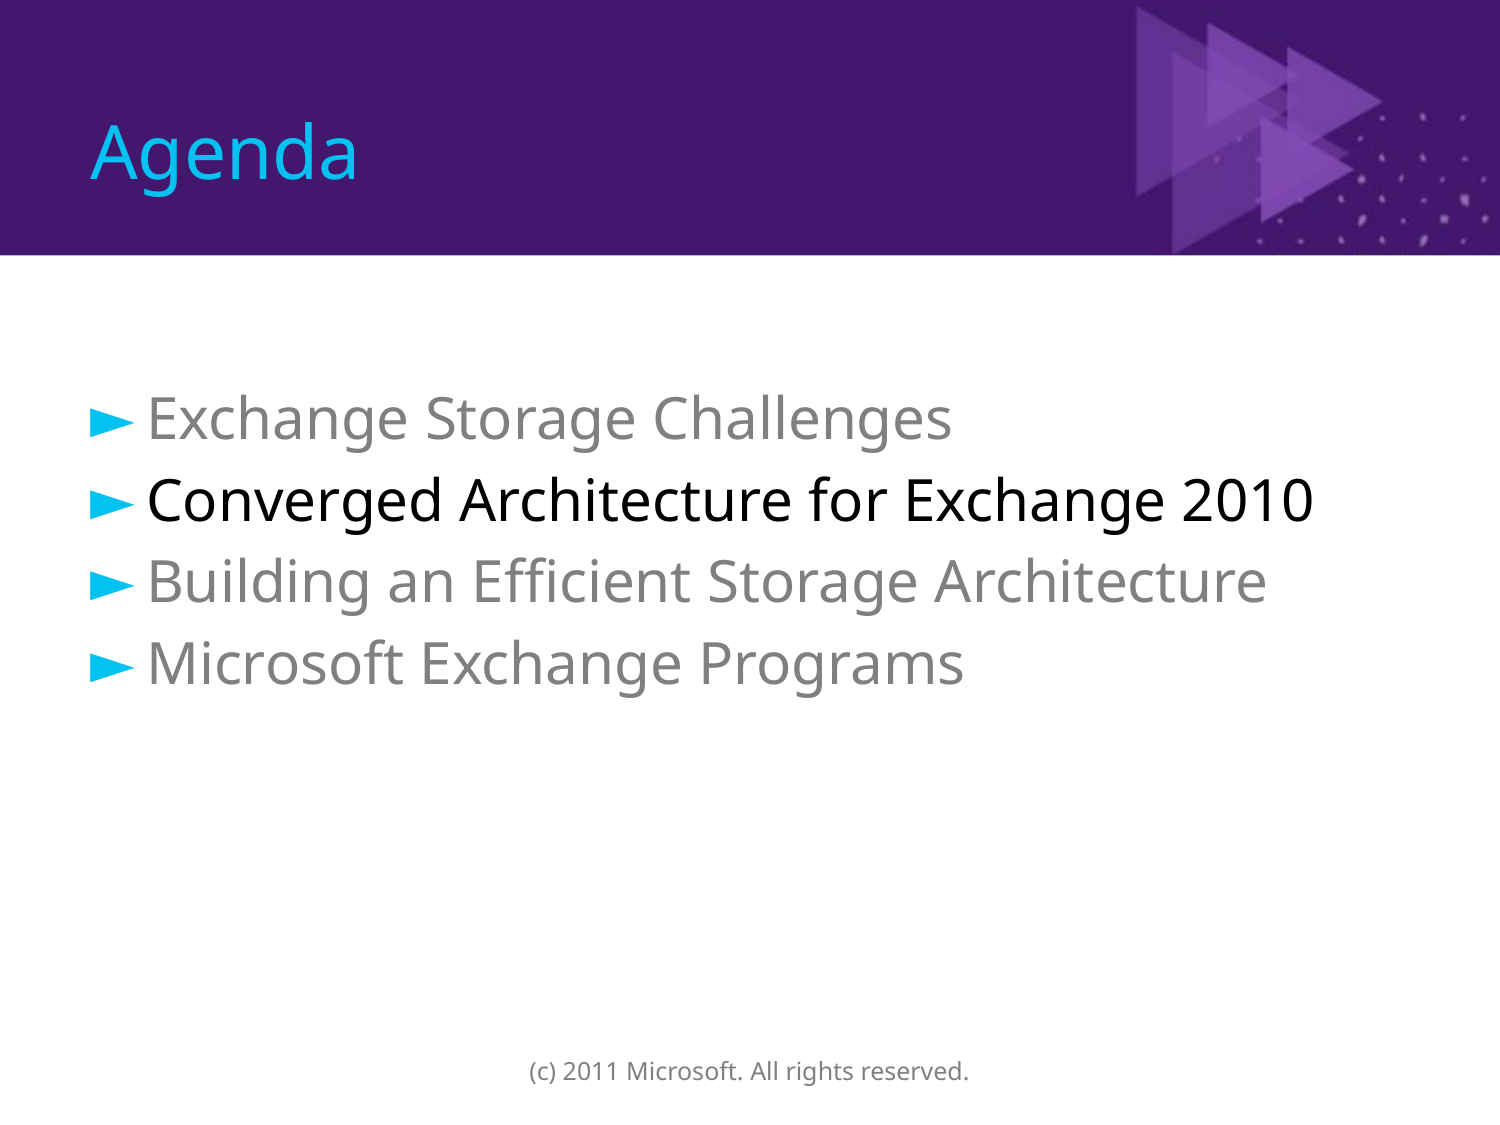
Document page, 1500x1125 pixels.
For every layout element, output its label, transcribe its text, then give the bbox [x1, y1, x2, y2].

list Exchange Storage Challenges Converged Architecture for Exchange 2010 Building an Efficient Storage Architecture Microsoft Exchange Programs [75, 373, 1425, 1005]
picture [0, 0, 1500, 255]
title Agenda [75, 56, 1425, 244]
footer (c) 2011 Microsoft. All rights reserved. [512, 1042, 988, 1103]
